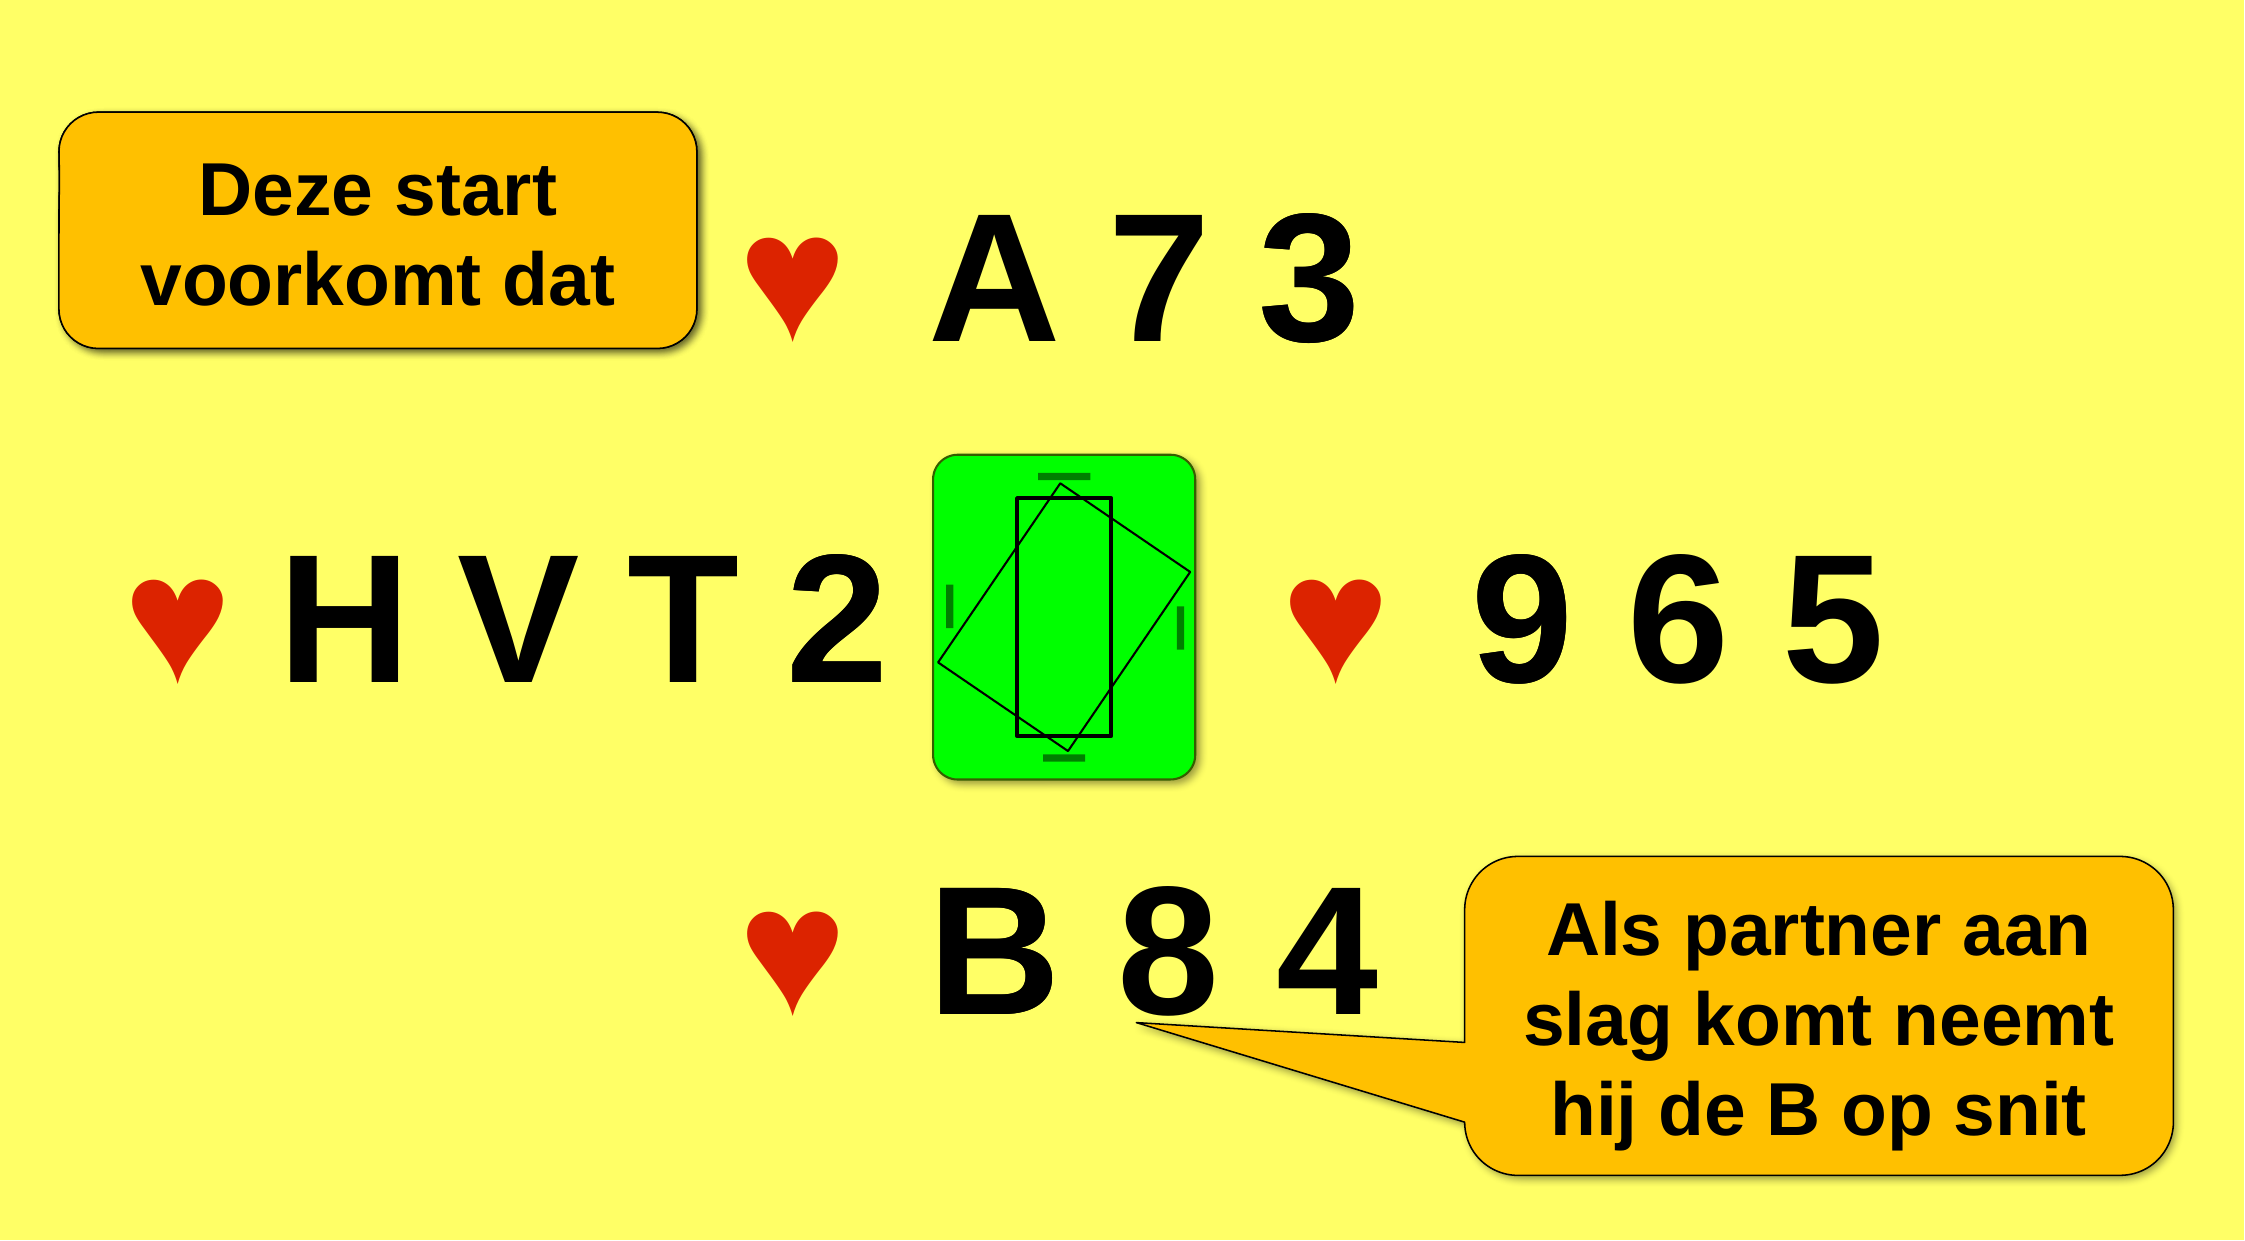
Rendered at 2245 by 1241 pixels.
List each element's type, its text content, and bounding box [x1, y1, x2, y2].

text_box 5 [1765, 490, 1903, 728]
text_box 3 [1240, 148, 1379, 387]
text_box H [260, 490, 429, 728]
text_box 7 [1090, 148, 1229, 387]
text_box 6 [1609, 490, 1748, 728]
text_box ♥ [720, 148, 874, 387]
text_box V [439, 490, 598, 728]
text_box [932, 454, 1196, 780]
text_box Deze start voorkomt dat [58, 112, 697, 349]
text_box T [609, 490, 758, 728]
text_box B [910, 822, 1079, 1060]
text_box 9 [1453, 490, 1592, 728]
text_box 8 [1099, 822, 1238, 1060]
text_box ♥ [720, 822, 874, 1061]
text_box Als partner aan slag komt neemt hij de B op snit [1136, 856, 2174, 1176]
text_box ♥ [1263, 489, 1418, 728]
text_box 2 [768, 490, 907, 728]
text_box 4 [1258, 822, 1397, 1035]
text_box ♥ [106, 489, 260, 728]
text_box A [910, 148, 1079, 387]
